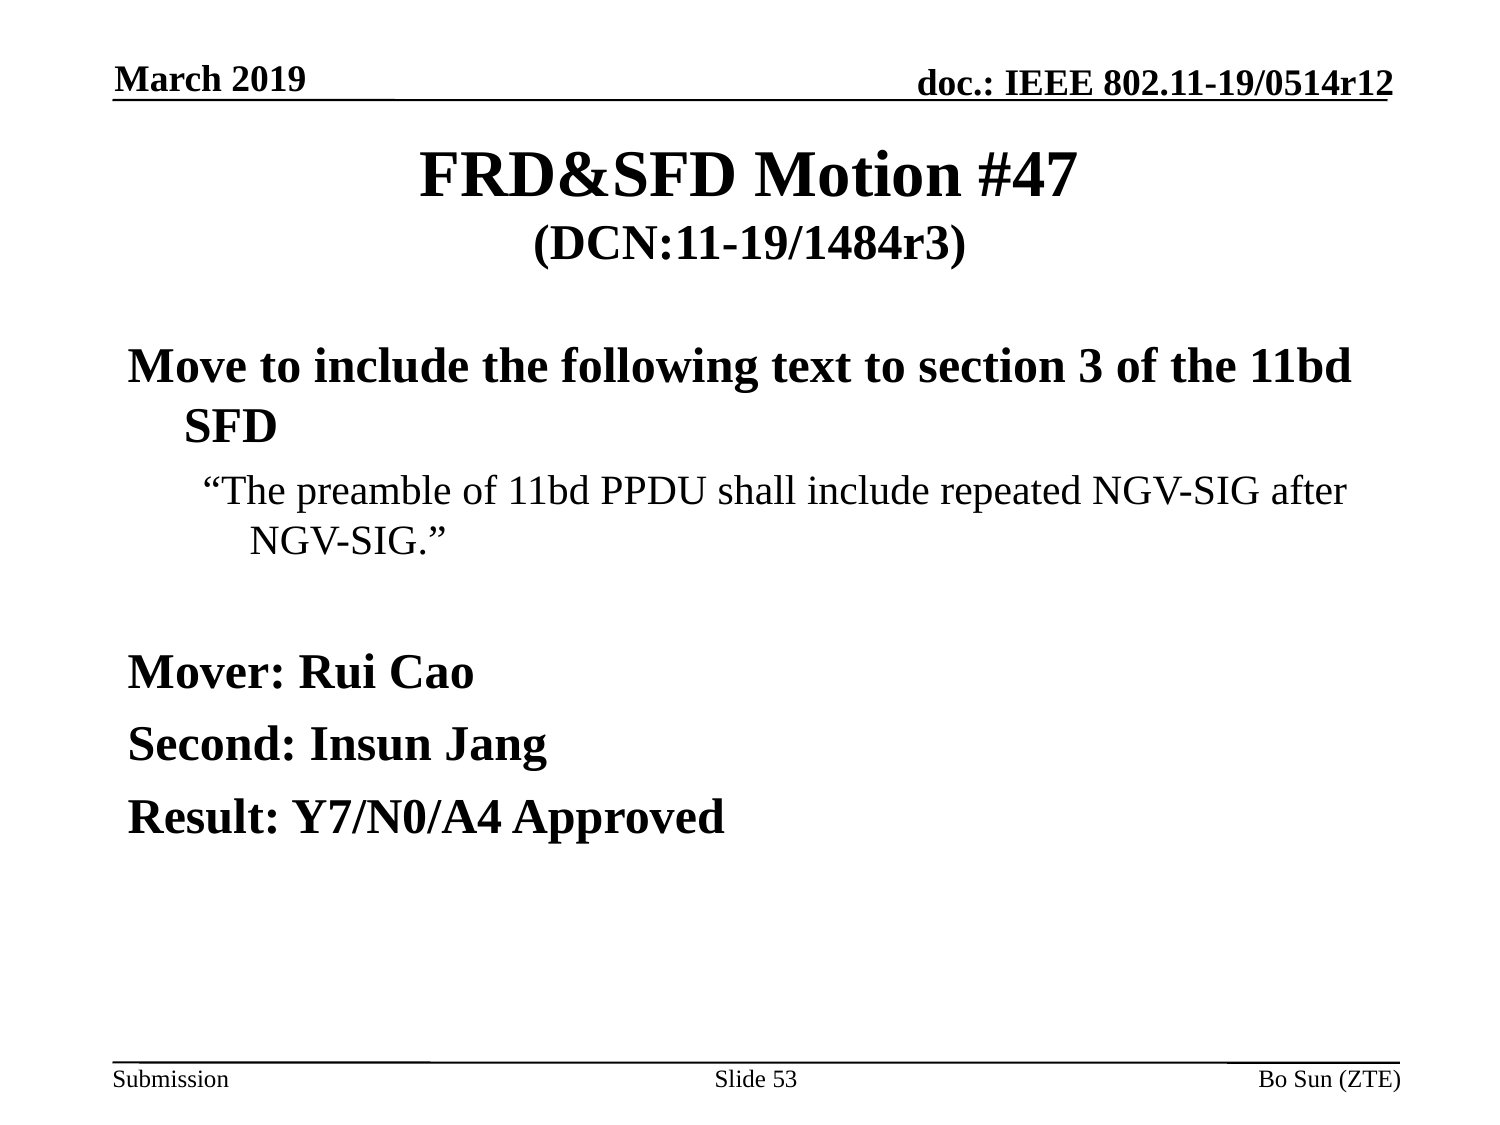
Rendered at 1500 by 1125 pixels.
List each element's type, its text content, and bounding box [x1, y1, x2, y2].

slide_number Slide 53 [712, 1061, 800, 1123]
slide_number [114, 54, 423, 100]
list Move to include the following text to section 3 of the 11bd SFD “The preamble of 11bd PPDU shall include repeated NGV-SIG after NGV-SIG.” Mover: Rui Cao Second: Insun Jang Result: Y7/N0/A4 Approved [112, 324, 1436, 1000]
title FRD&SFD Motion #47 (DCN:11-19/1484r3) [112, 112, 1388, 288]
footer Bo Sun (ZTE) [878, 1061, 1402, 1093]
